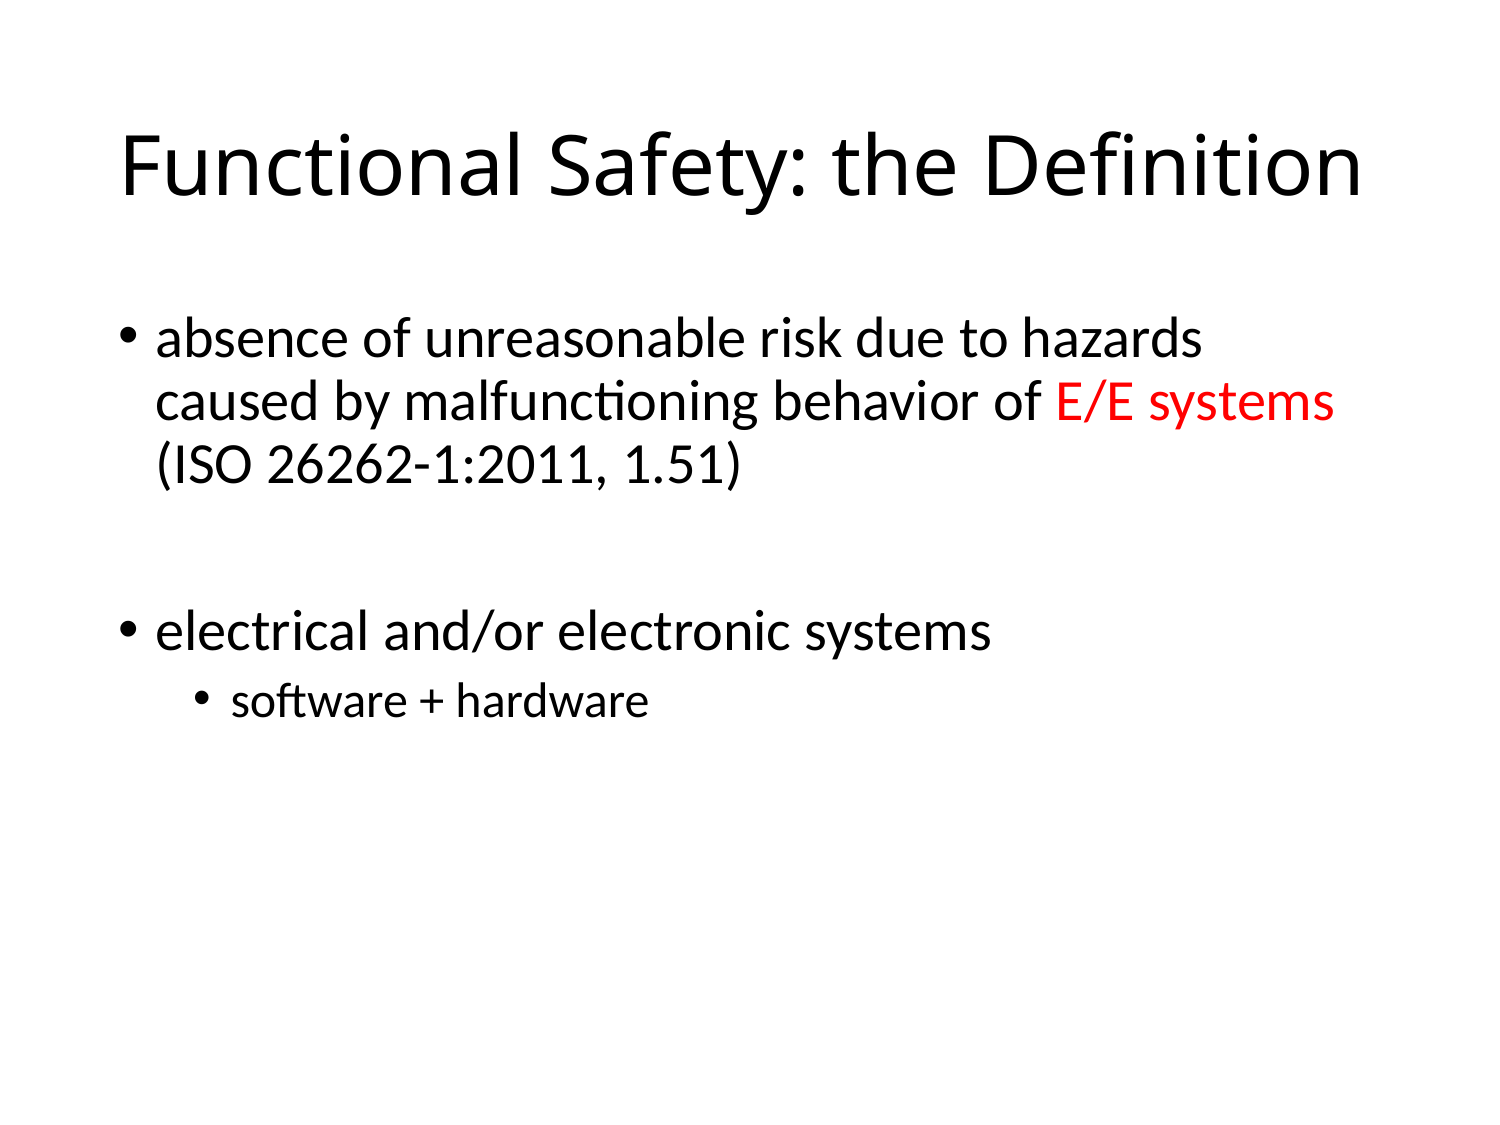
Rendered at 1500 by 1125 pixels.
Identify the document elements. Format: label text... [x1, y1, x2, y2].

list absence of unreasonable risk due to hazards caused by malfunctioning behavior of E/E systems (ISO 26262-1:2011, 1.51) electrical and/or electronic systems software + hardware [103, 299, 1397, 1050]
title Functional Safety: the Definition [103, 59, 1397, 278]
